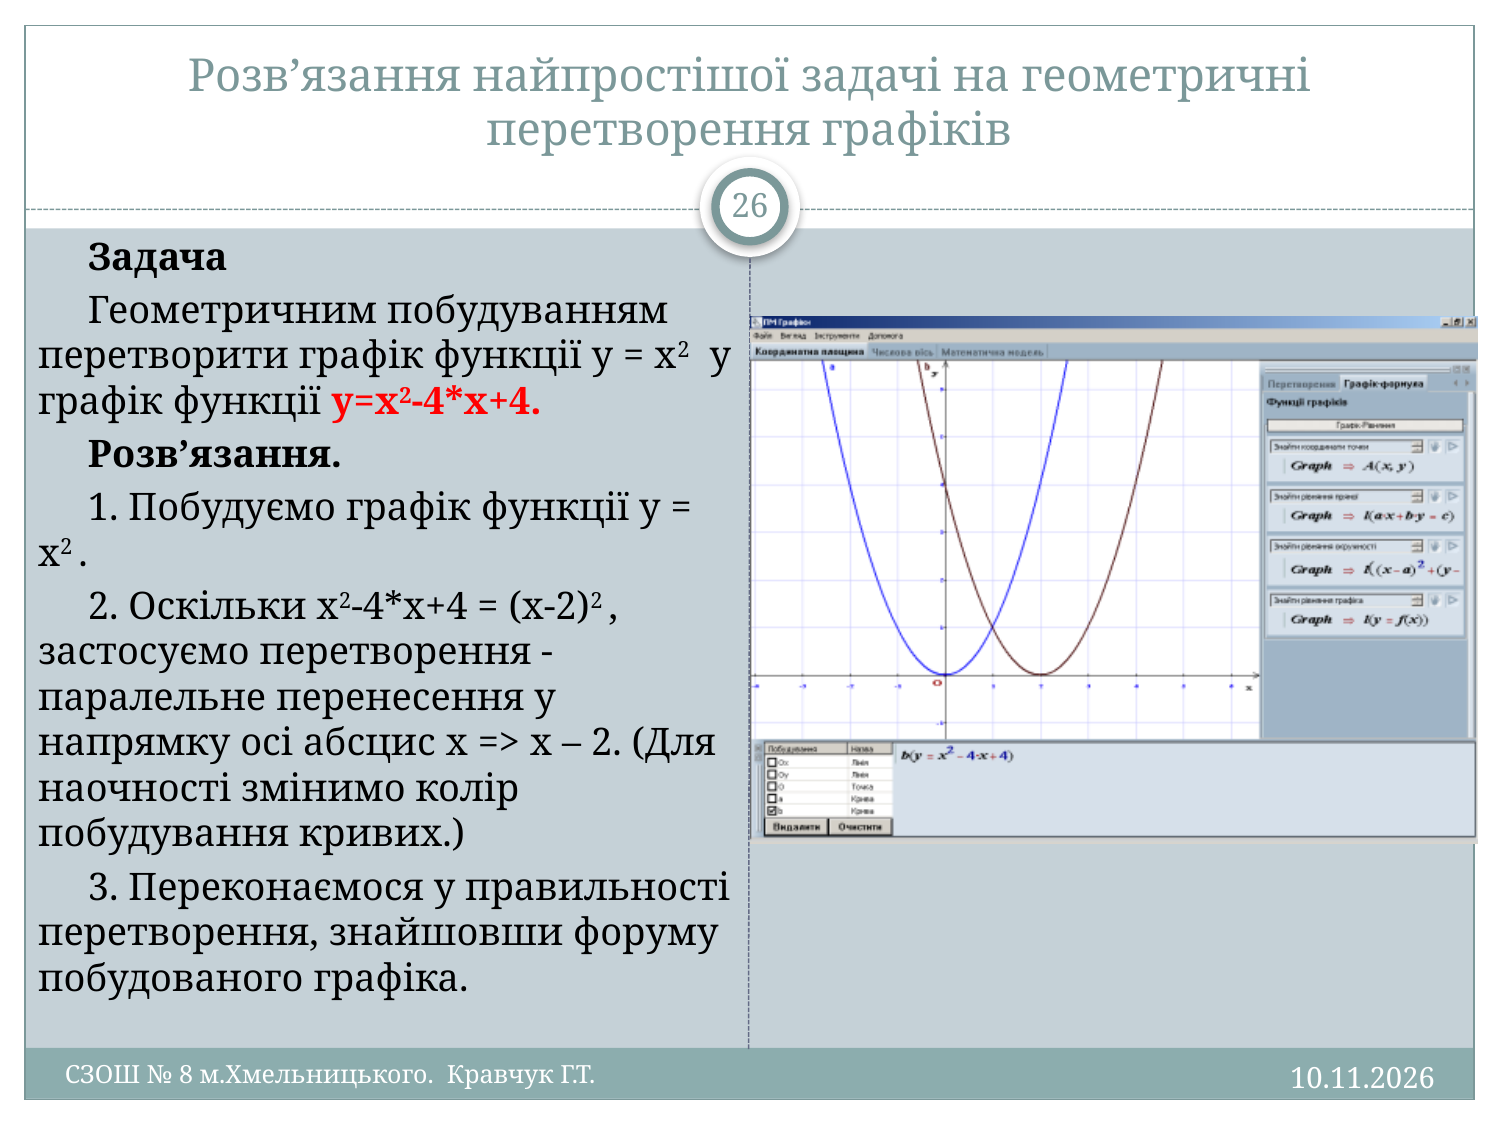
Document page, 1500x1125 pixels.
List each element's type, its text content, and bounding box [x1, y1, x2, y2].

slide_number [950, 1051, 1450, 1112]
title Розв’язання найпростішої задачі на геометричні перетворення графіків [49, 37, 1450, 162]
list Задача Геометричним побудуванням перетворити графік функції y = x2 у графік функції y=x2-4*x+4. Розв’язання. 1. Побудуємо графік функції y = x2 . 2. Оскільки x2-4*x+4 = (x-2)2 , застосуємо перетворення - паралельне перенесення у напрямку осі абсцис x => x – 2. (Для наочності змінимо колір побудування кривих.) 3. Переконаємося у правильності перетворення, знайшовши форуму побудованого графіка. [23, 224, 750, 1043]
slide_number 26 [712, 170, 788, 243]
footer СЗОШ № 8 м.Хмельницького. Кравчук Г.Т. [50, 1051, 638, 1112]
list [749, 316, 1478, 844]
